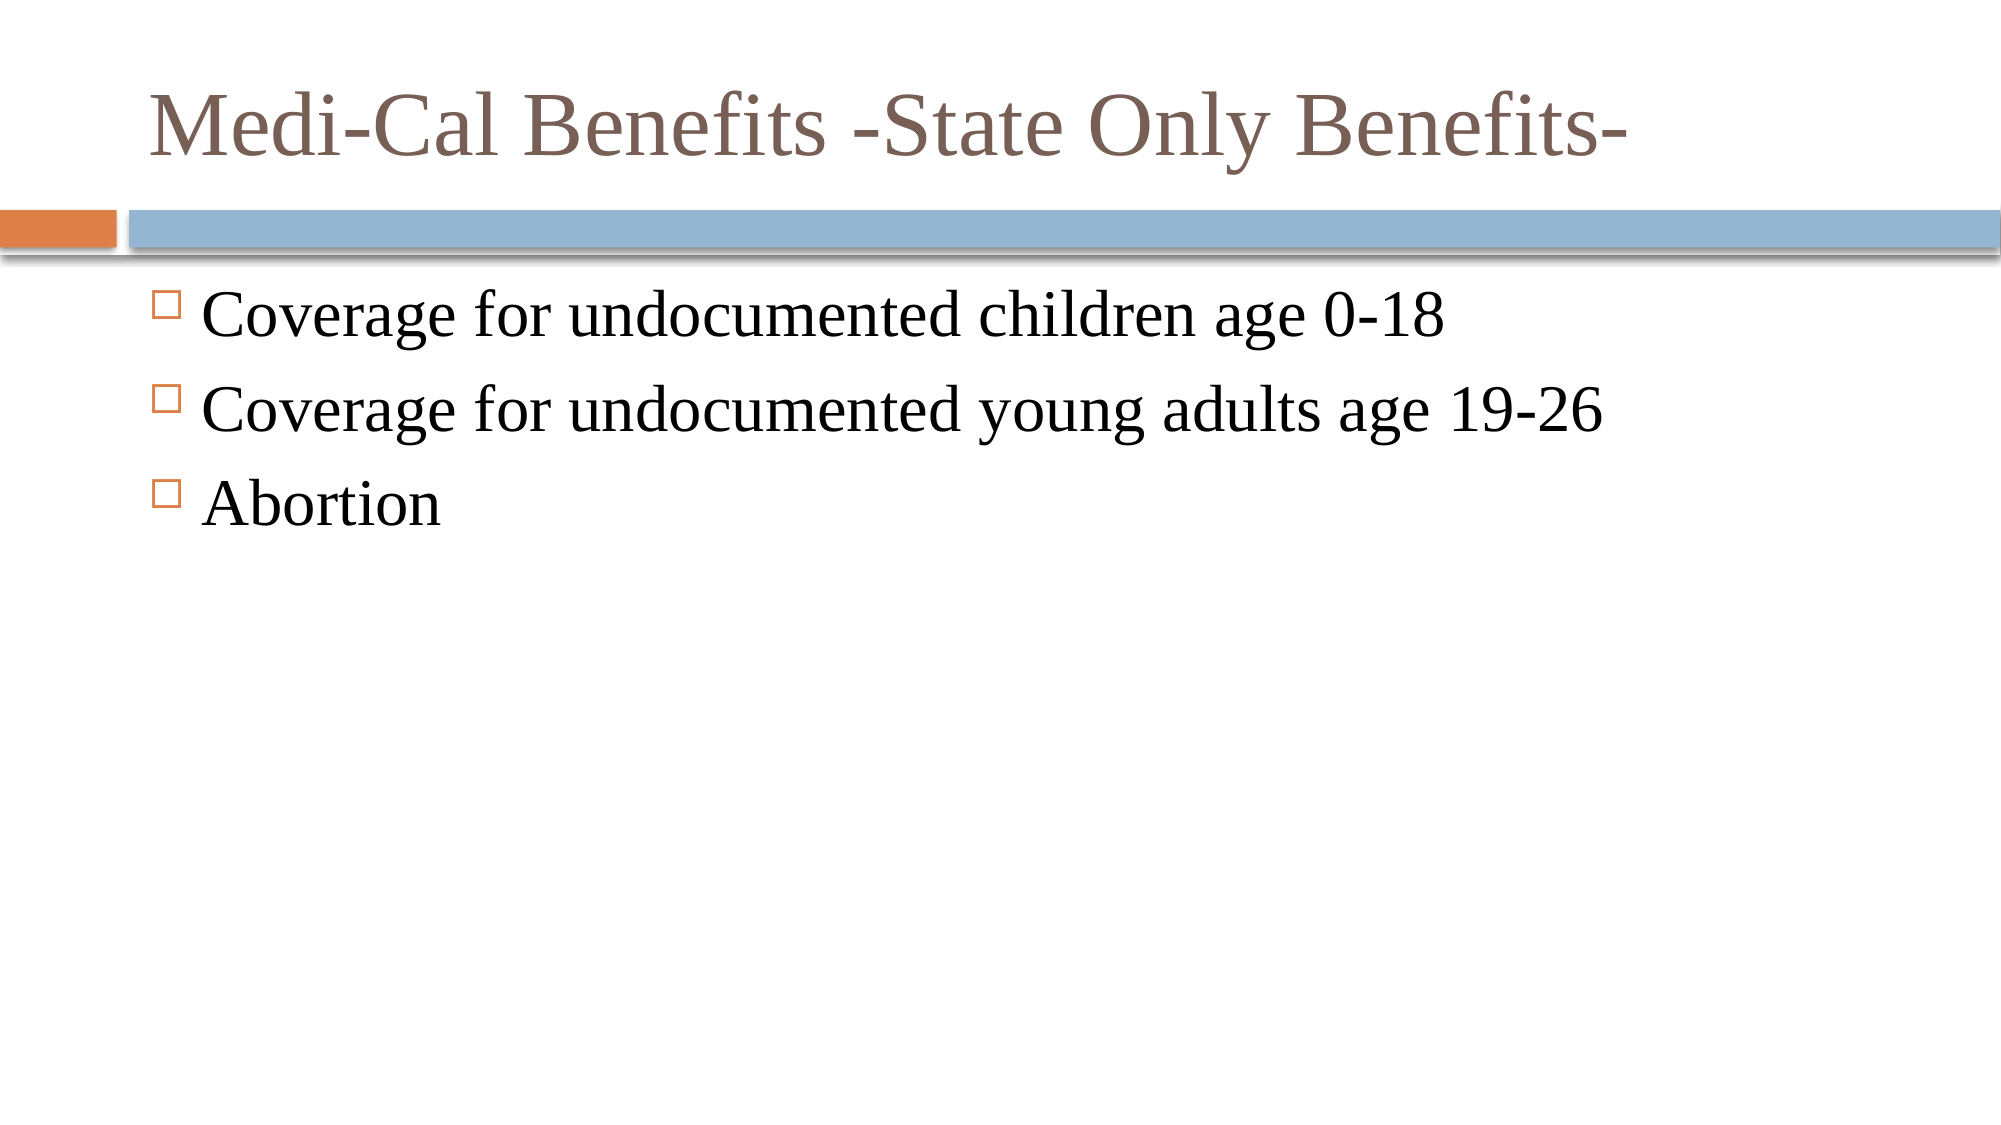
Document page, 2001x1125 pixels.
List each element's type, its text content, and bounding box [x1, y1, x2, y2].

list Coverage for undocumented children age 0-18 Coverage for undocumented young adults age 19-26 Abortion [133, 262, 1918, 1000]
title Medi-Cal Benefits -State Only Benefits- [133, 37, 1918, 200]
